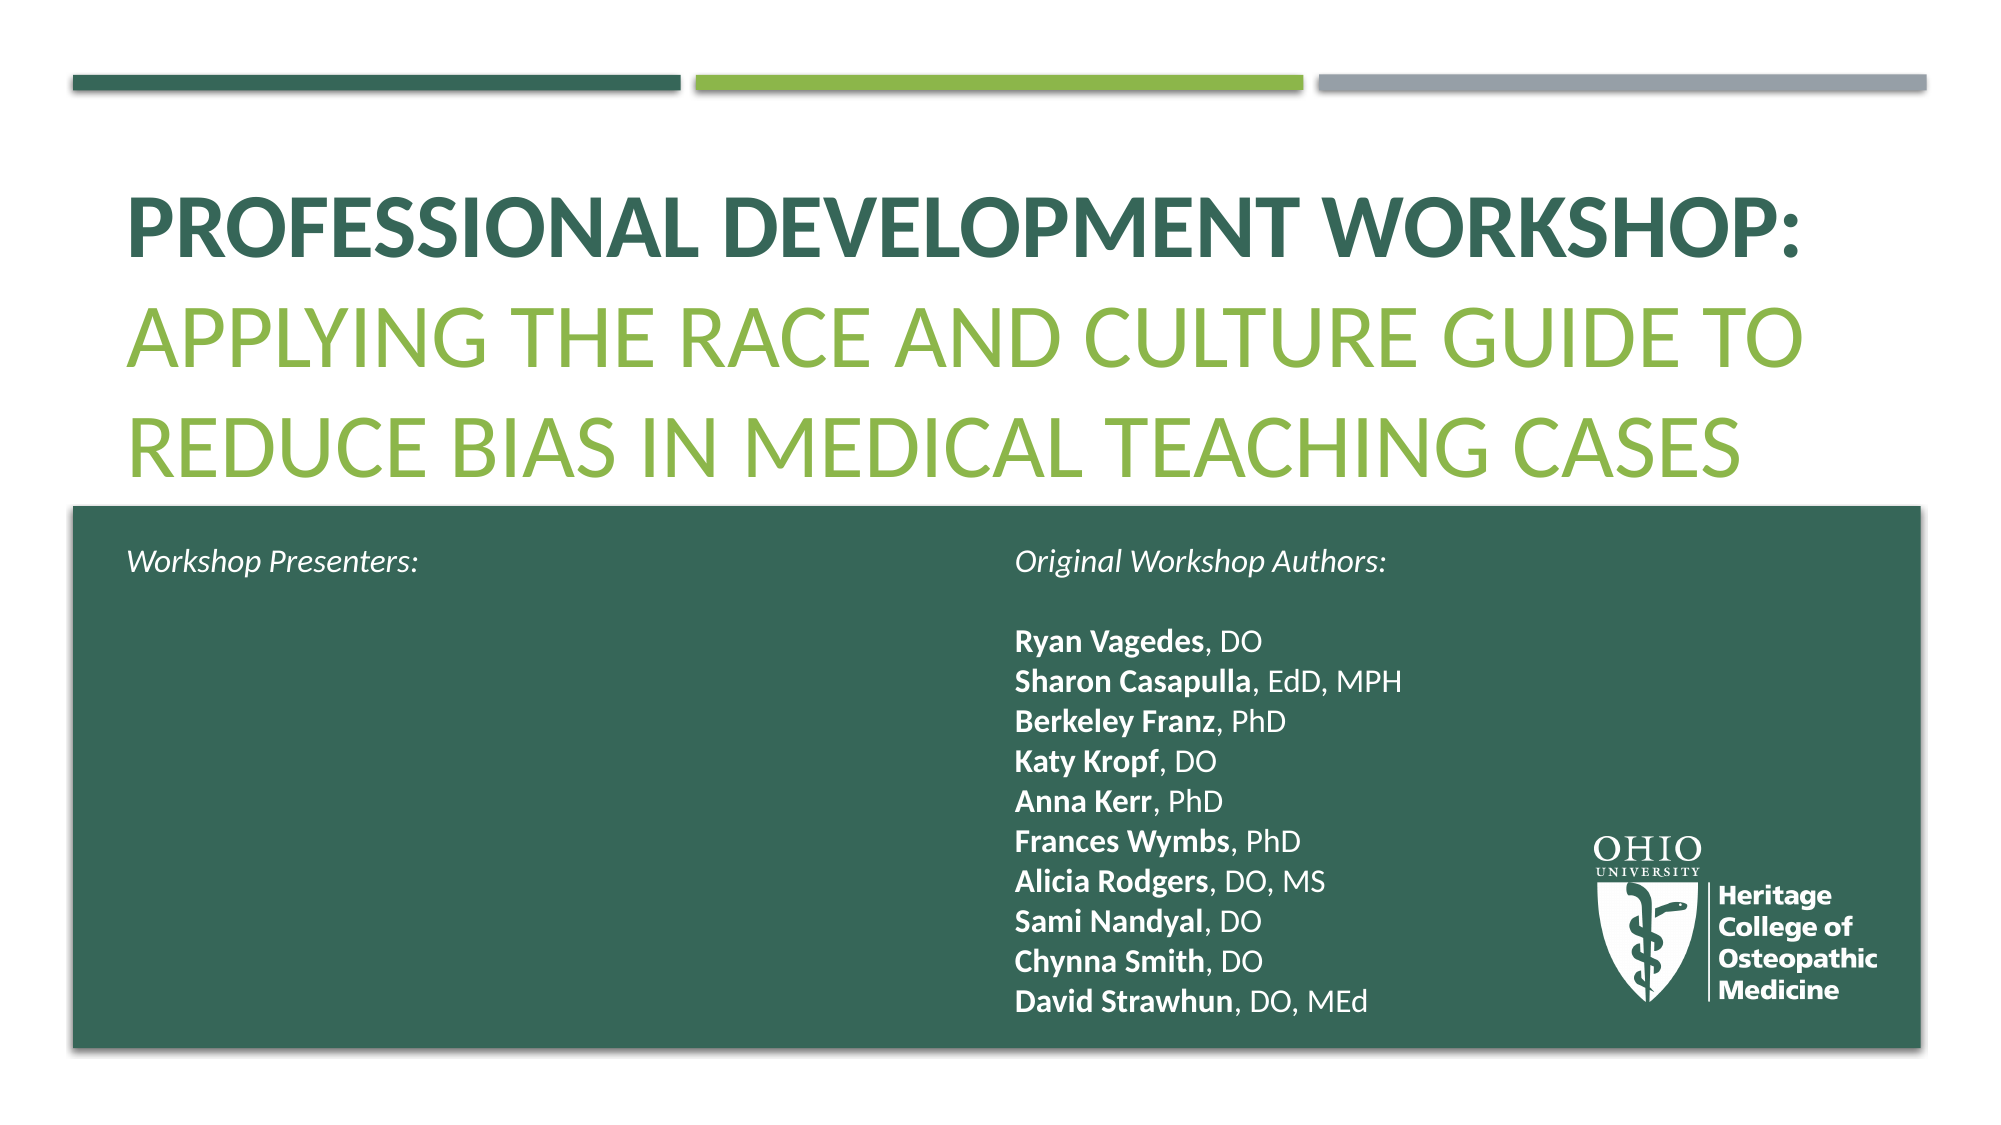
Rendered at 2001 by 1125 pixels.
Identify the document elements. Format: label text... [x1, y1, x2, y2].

text_box Original Workshop Authors: Ryan Vagedes, DO Sharon Casapulla, EdD, MPH Berkeley Franz, PhD Katy Kropf, DO Anna Kerr, PhD Frances Wymbs, PhD Alicia Rodgers, DO, MS Sami Nandyal, DO Chynna Smith, DO David Strawhun, DO, MEd [999, 532, 1552, 1027]
picture [1593, 835, 1877, 1003]
title Professional Development Workshop: Applying the Race and Culture Guide to Reduce Bias in Medical Teaching Cases [111, 171, 1889, 504]
text_box Workshop Presenters: [111, 532, 663, 667]
